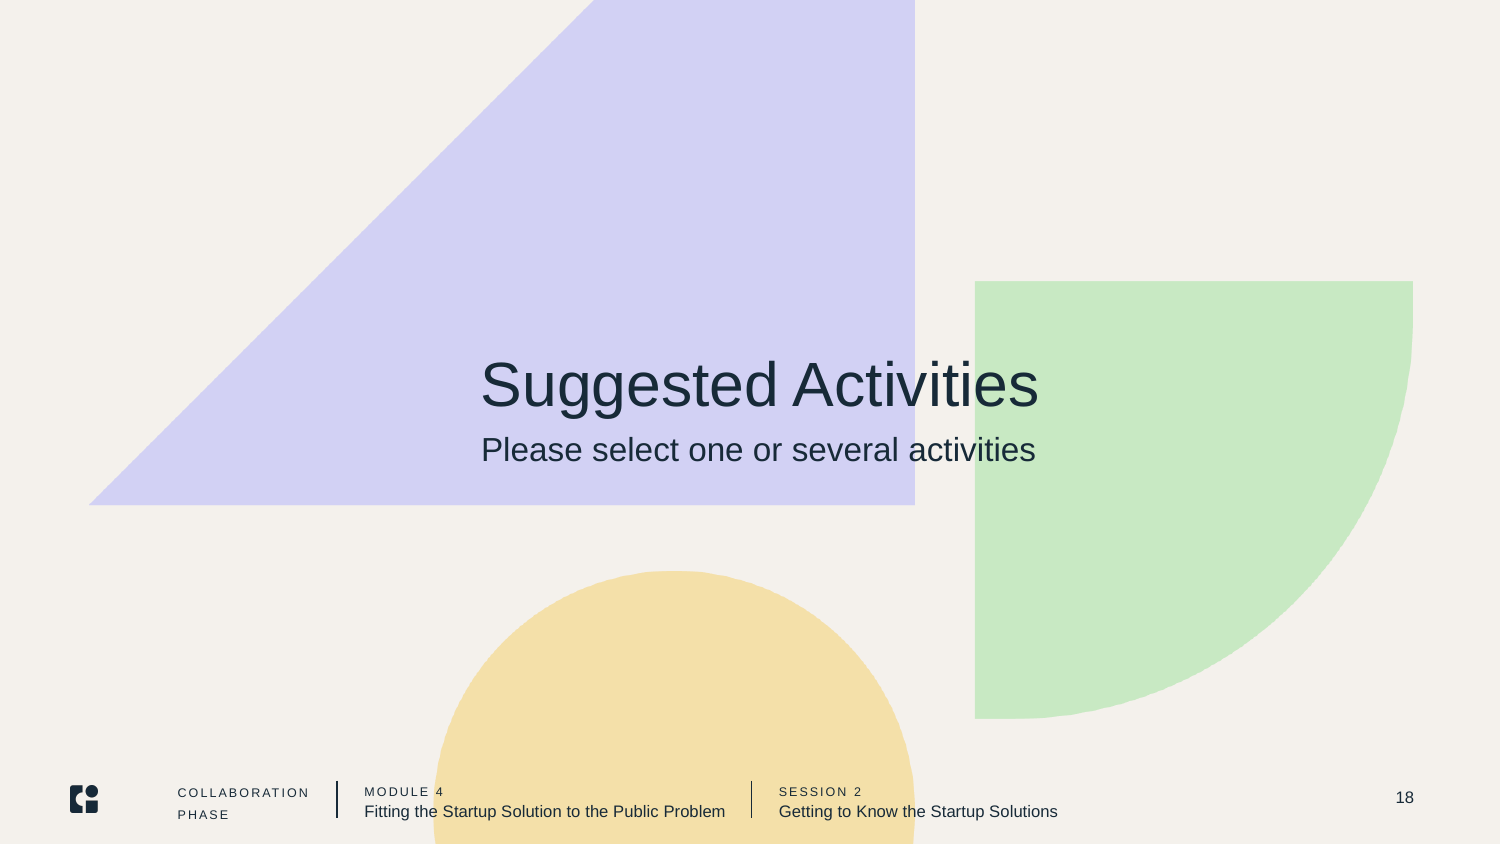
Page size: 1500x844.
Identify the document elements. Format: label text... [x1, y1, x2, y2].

slide_number 18 [1274, 774, 1430, 820]
picture [0, 0, 1500, 844]
list Please select one or several activities [466, 420, 1055, 506]
subtitle Suggested Activities [183, 132, 1338, 632]
